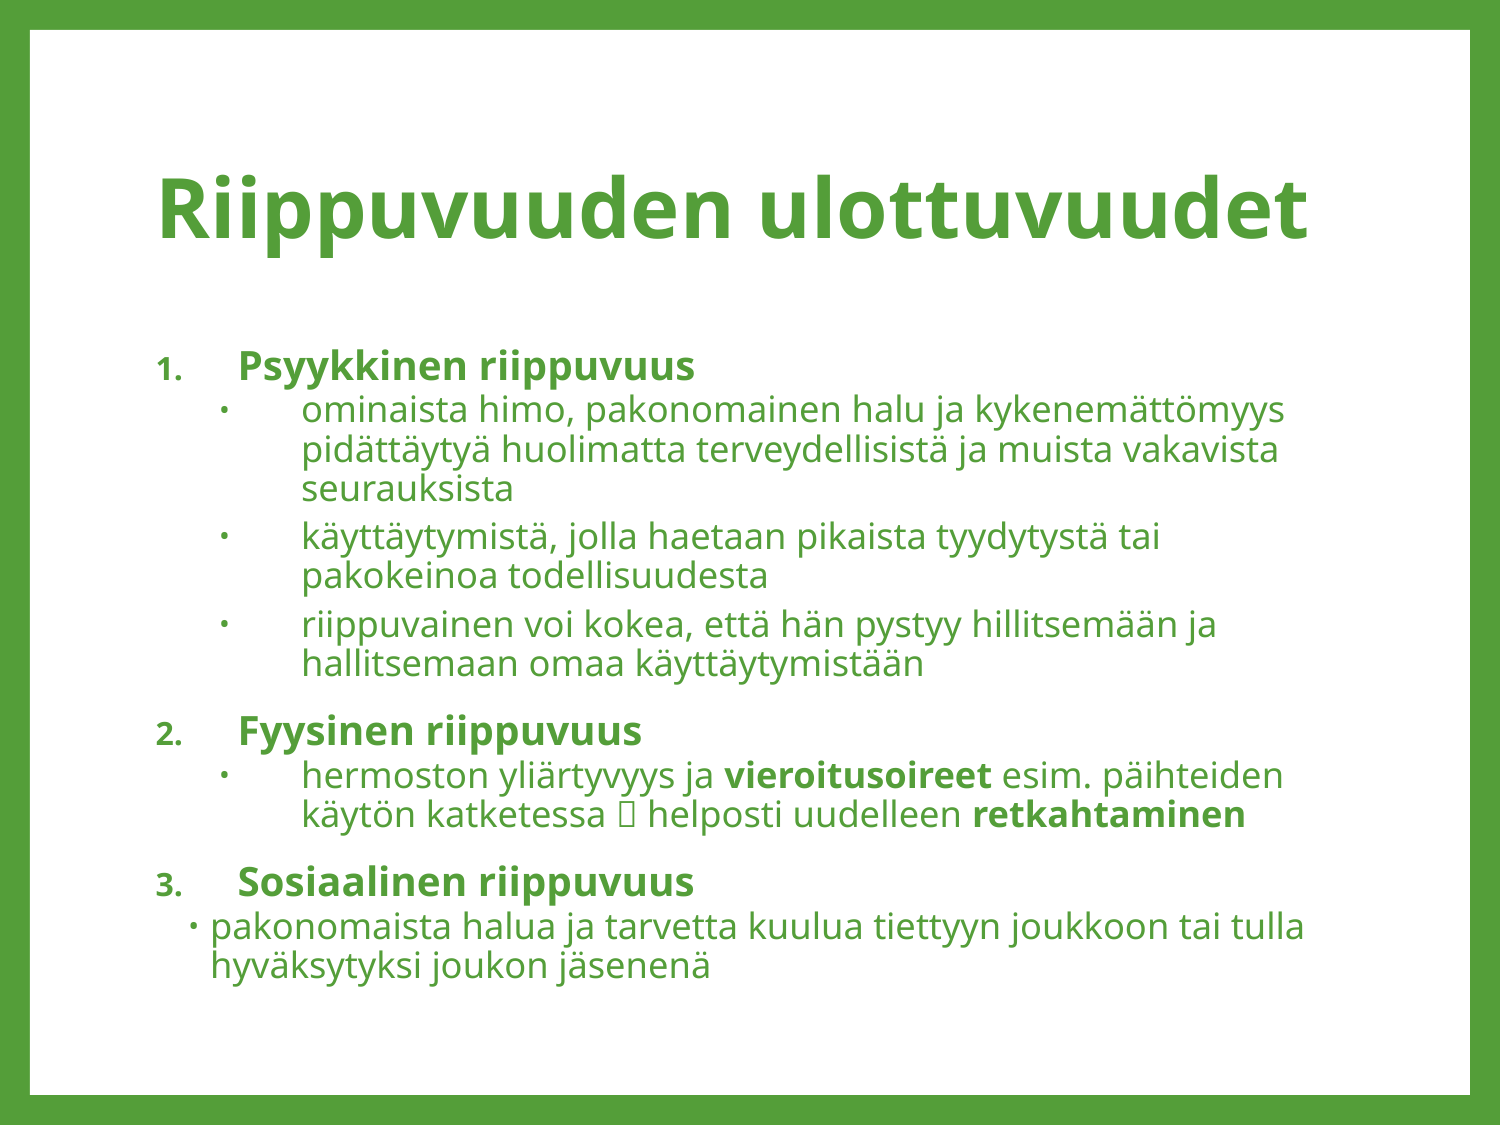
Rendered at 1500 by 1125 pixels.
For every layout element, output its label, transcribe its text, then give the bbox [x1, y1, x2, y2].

list Psyykkinen riippuvuus ominaista himo, pakonomainen halu ja kykenemättömyys pidättäytyä huolimatta terveydellisistä ja muista vakavista seurauksista käyttäytymistä, jolla haetaan pikaista tyydytystä tai pakokeinoa todellisuudesta riippuvainen voi kokea, että hän pystyy hillitsemään ja hallitsemaan omaa käyttäytymistään Fyysinen riippuvuus hermoston yliärtyvyys ja vieroitusoireet esim. päihteiden käytön katketessa  helposti uudelleen retkahtaminen Sosiaalinen riippuvuus pakonomaista halua ja tarvetta kuulua tiettyyn joukkoon tai tulla hyväksytyksi joukon jäsenenä [140, 337, 1356, 1000]
title Riippuvuuden ulottuvuudet [140, 99, 1356, 323]
